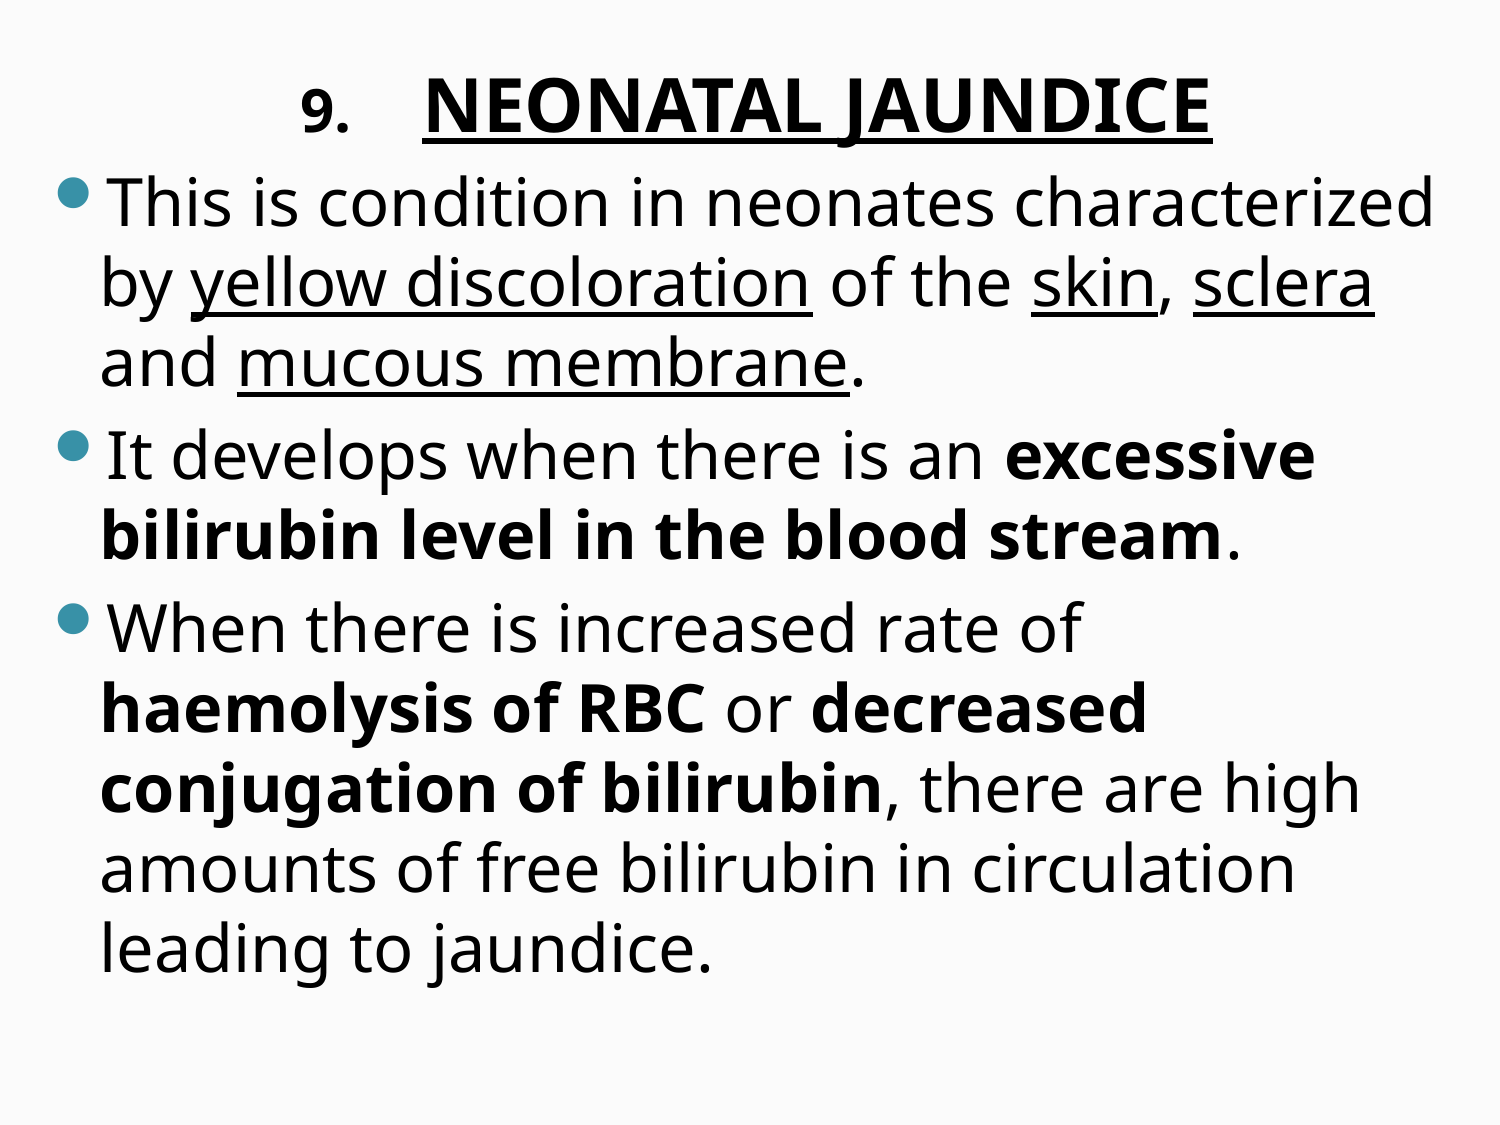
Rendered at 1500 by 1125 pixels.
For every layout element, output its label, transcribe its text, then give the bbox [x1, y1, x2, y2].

list NEONATAL JAUNDICE This is condition in neonates characterized by yellow discoloration of the skin, sclera and mucous membrane. It develops when there is an excessive bilirubin level in the blood stream. When there is increased rate of haemolysis of RBC or decreased conjugation of bilirubin, there are high amounts of free bilirubin in circulation leading to jaundice. [24, 50, 1475, 1088]
